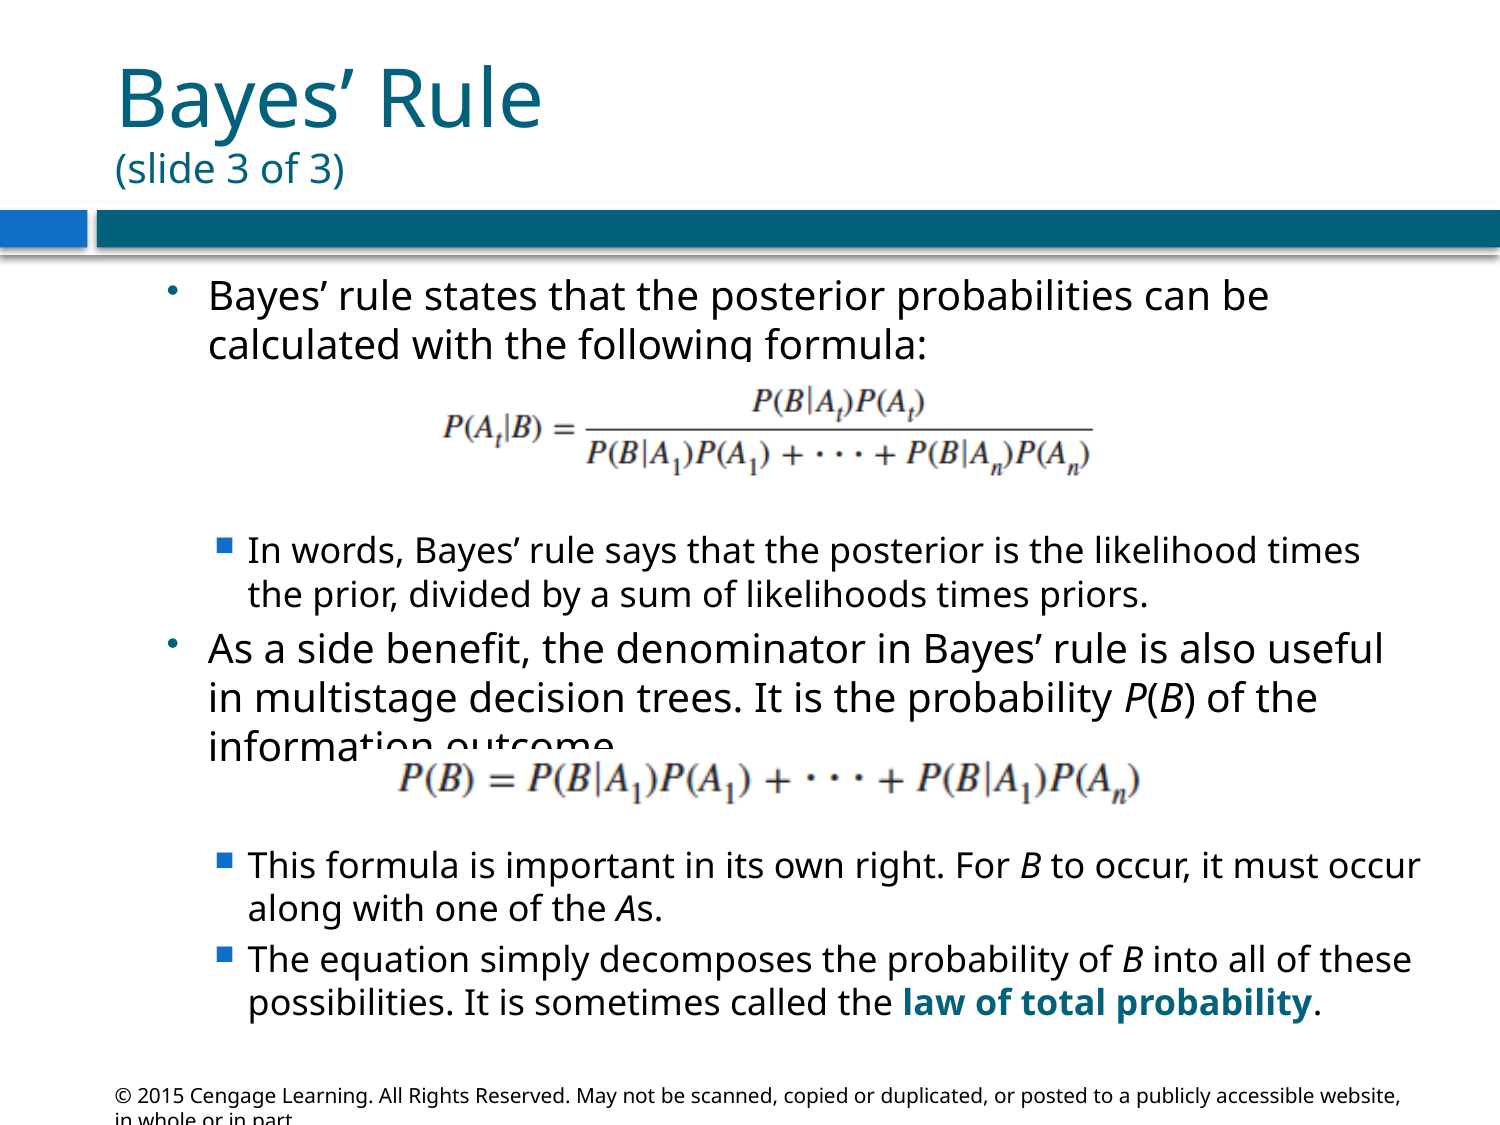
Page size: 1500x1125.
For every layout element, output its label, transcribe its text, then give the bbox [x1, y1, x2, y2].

picture [362, 749, 1176, 813]
picture [424, 362, 1120, 493]
title Bayes’ Rule (slide 3 of 3) [100, 37, 1438, 200]
list Bayes’ rule states that the posterior probabilities can be calculated with the following formula: In words, Bayes’ rule says that the posterior is the likelihood times the prior, divided by a sum of likelihoods times priors. As a side benefit, the denominator in Bayes’ rule is also useful in multistage decision trees. It is the probability P(B) of the information outcome. This formula is important in its own right. For B to occur, it must occur along with one of the As. The equation simply decomposes the probability of B into all of these possibilities. It is sometimes called the law of total probability. [100, 262, 1438, 1063]
